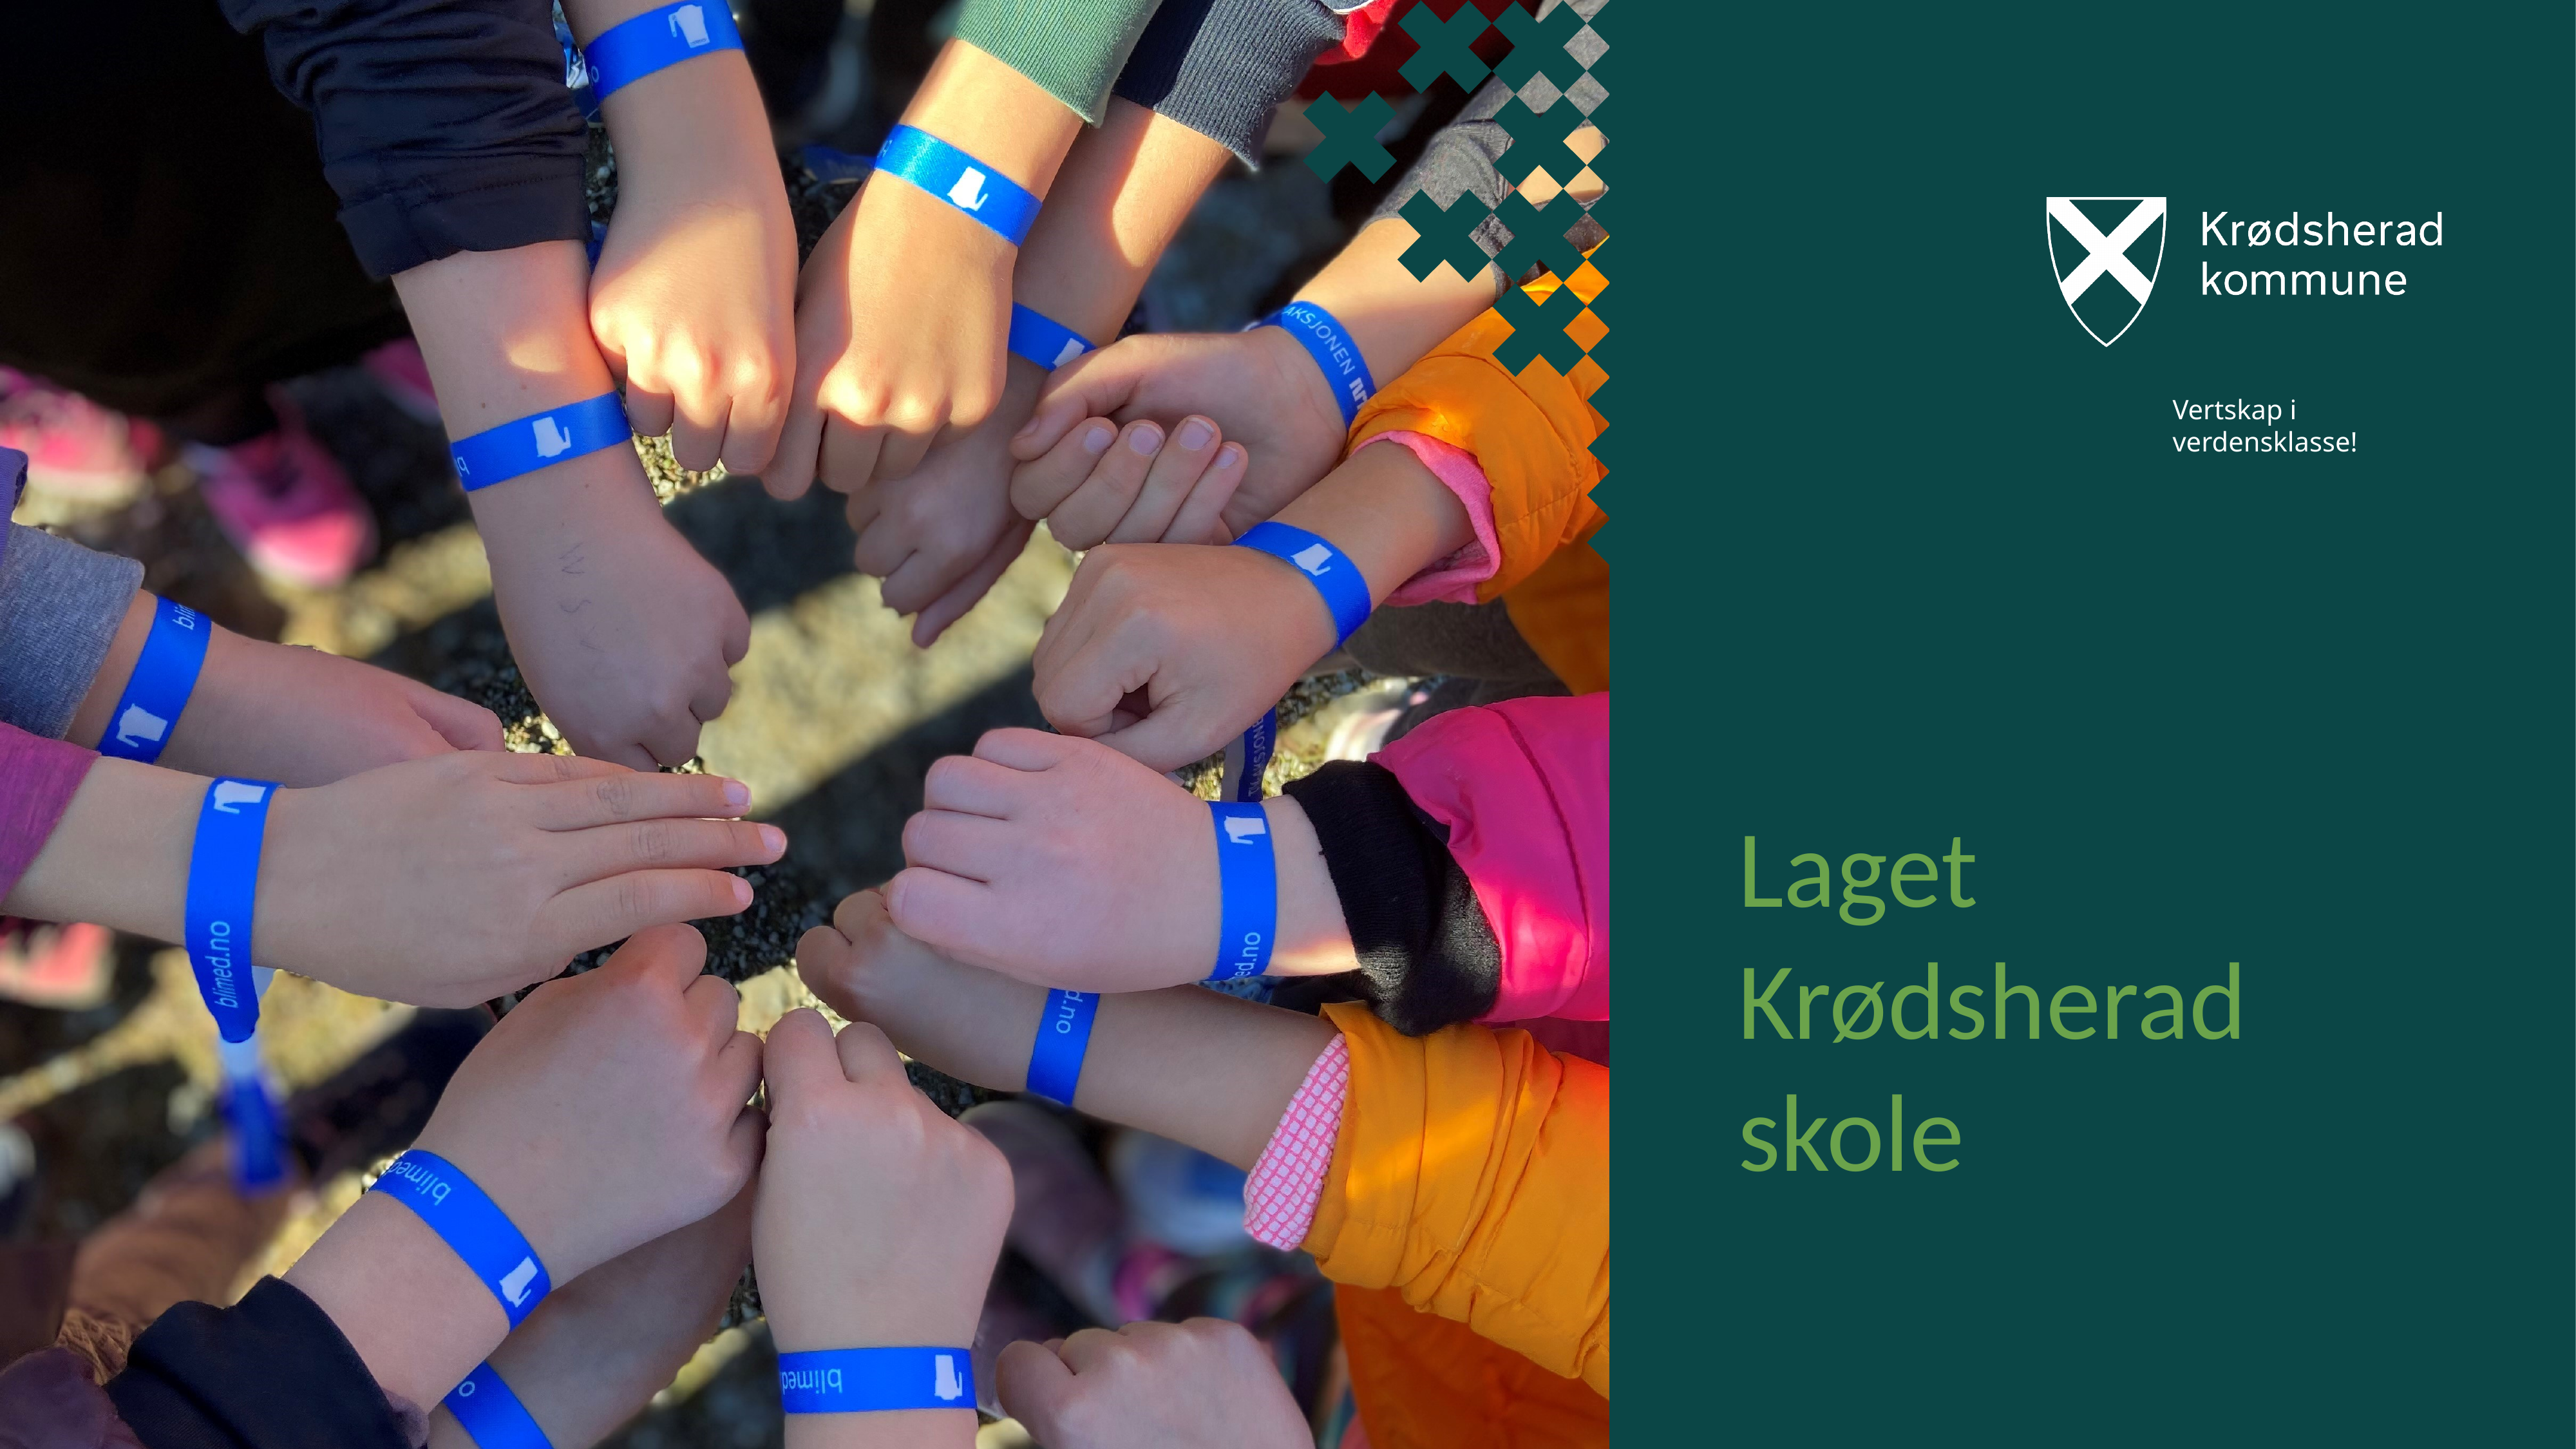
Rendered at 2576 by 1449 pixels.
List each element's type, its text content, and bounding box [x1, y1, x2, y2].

picture [0, 0, 1610, 1449]
title Laget Krødsherad skole [1738, 797, 2443, 1064]
picture [2046, 197, 2442, 347]
subtitle [1738, 1111, 2443, 1222]
